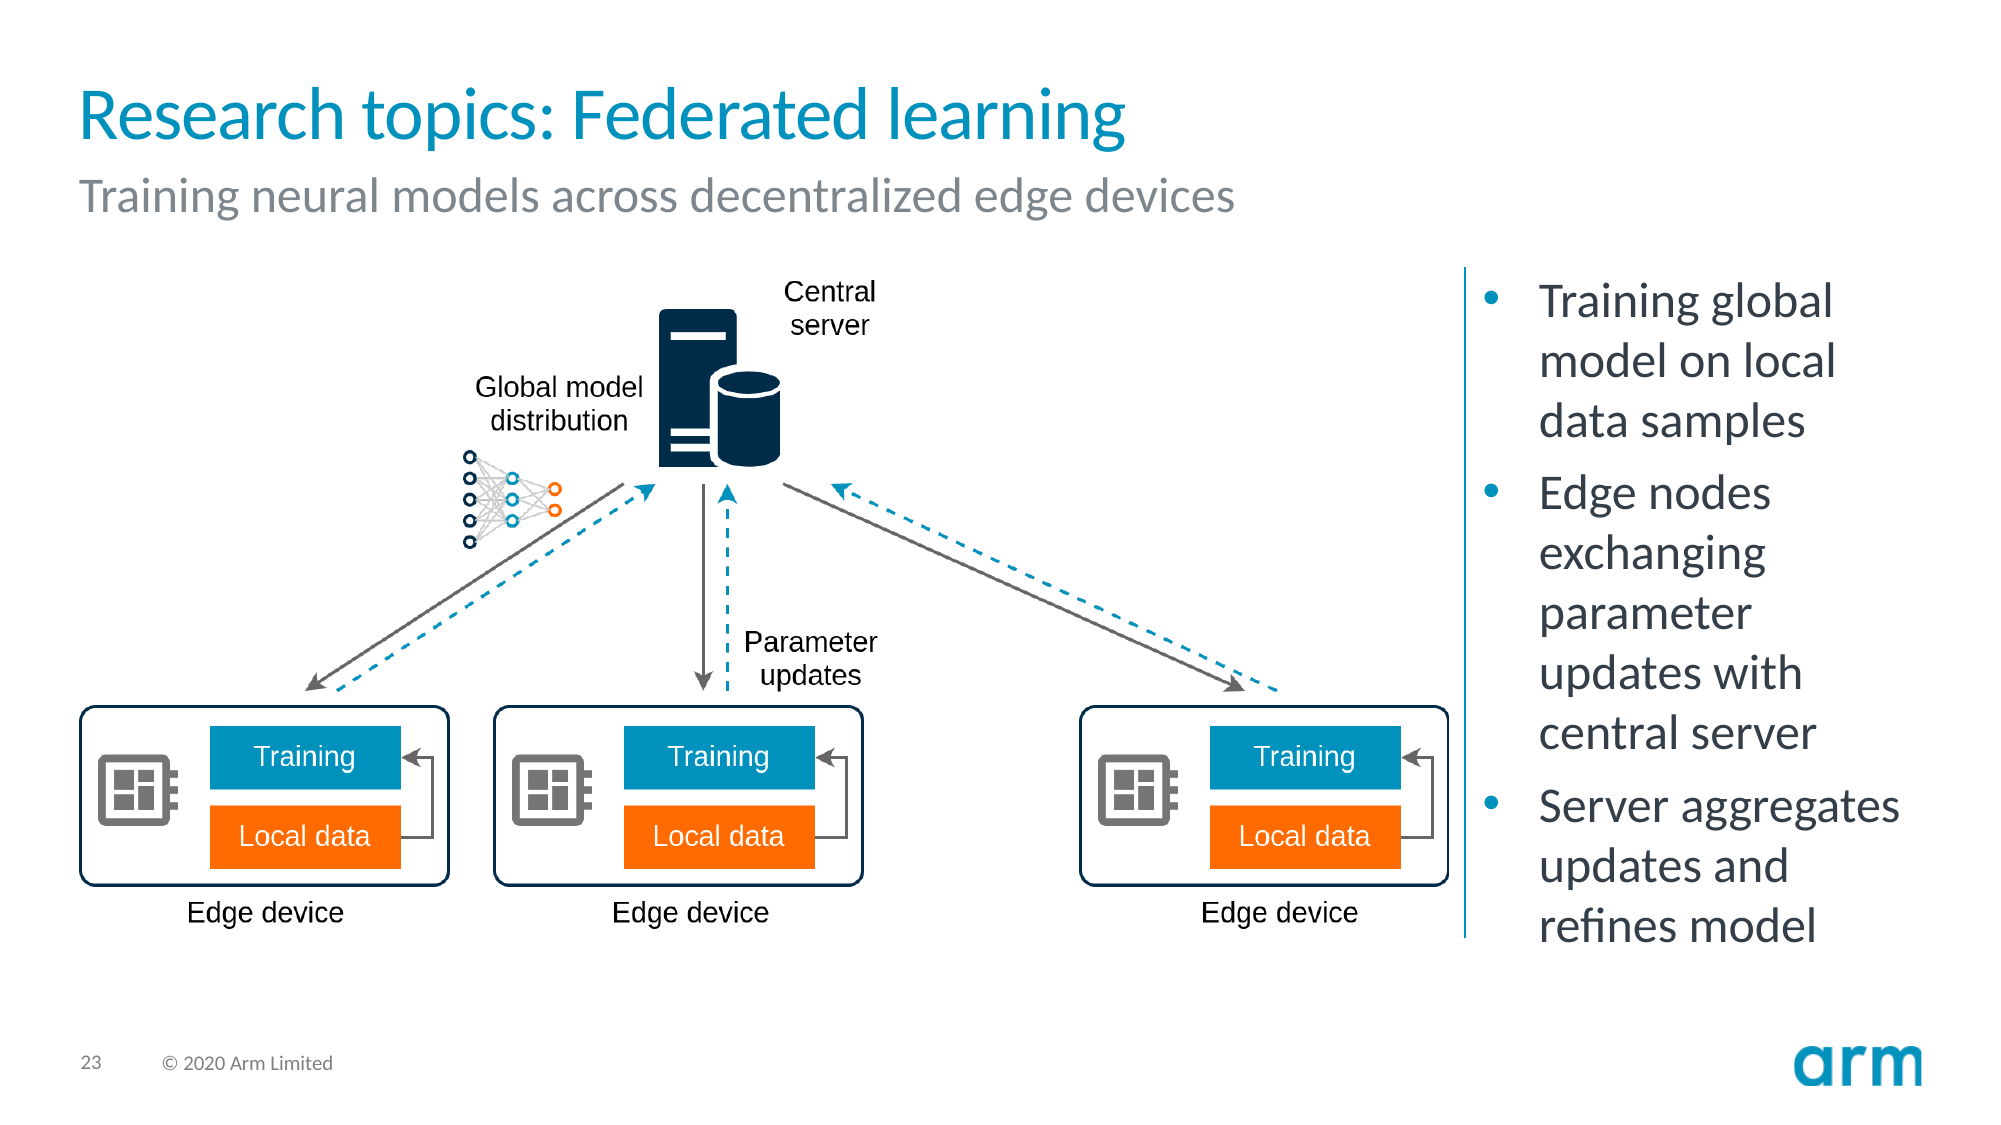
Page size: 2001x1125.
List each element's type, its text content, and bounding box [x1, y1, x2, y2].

list Training neural models across decentralized edge devices [78, 162, 1922, 220]
title Research topics: Federated learning [78, 78, 1922, 162]
list Training global model on local data samples Edge nodes exchanging parameter updates with central server Server aggregates updates and refines model [1482, 267, 1922, 938]
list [78, 274, 1449, 930]
